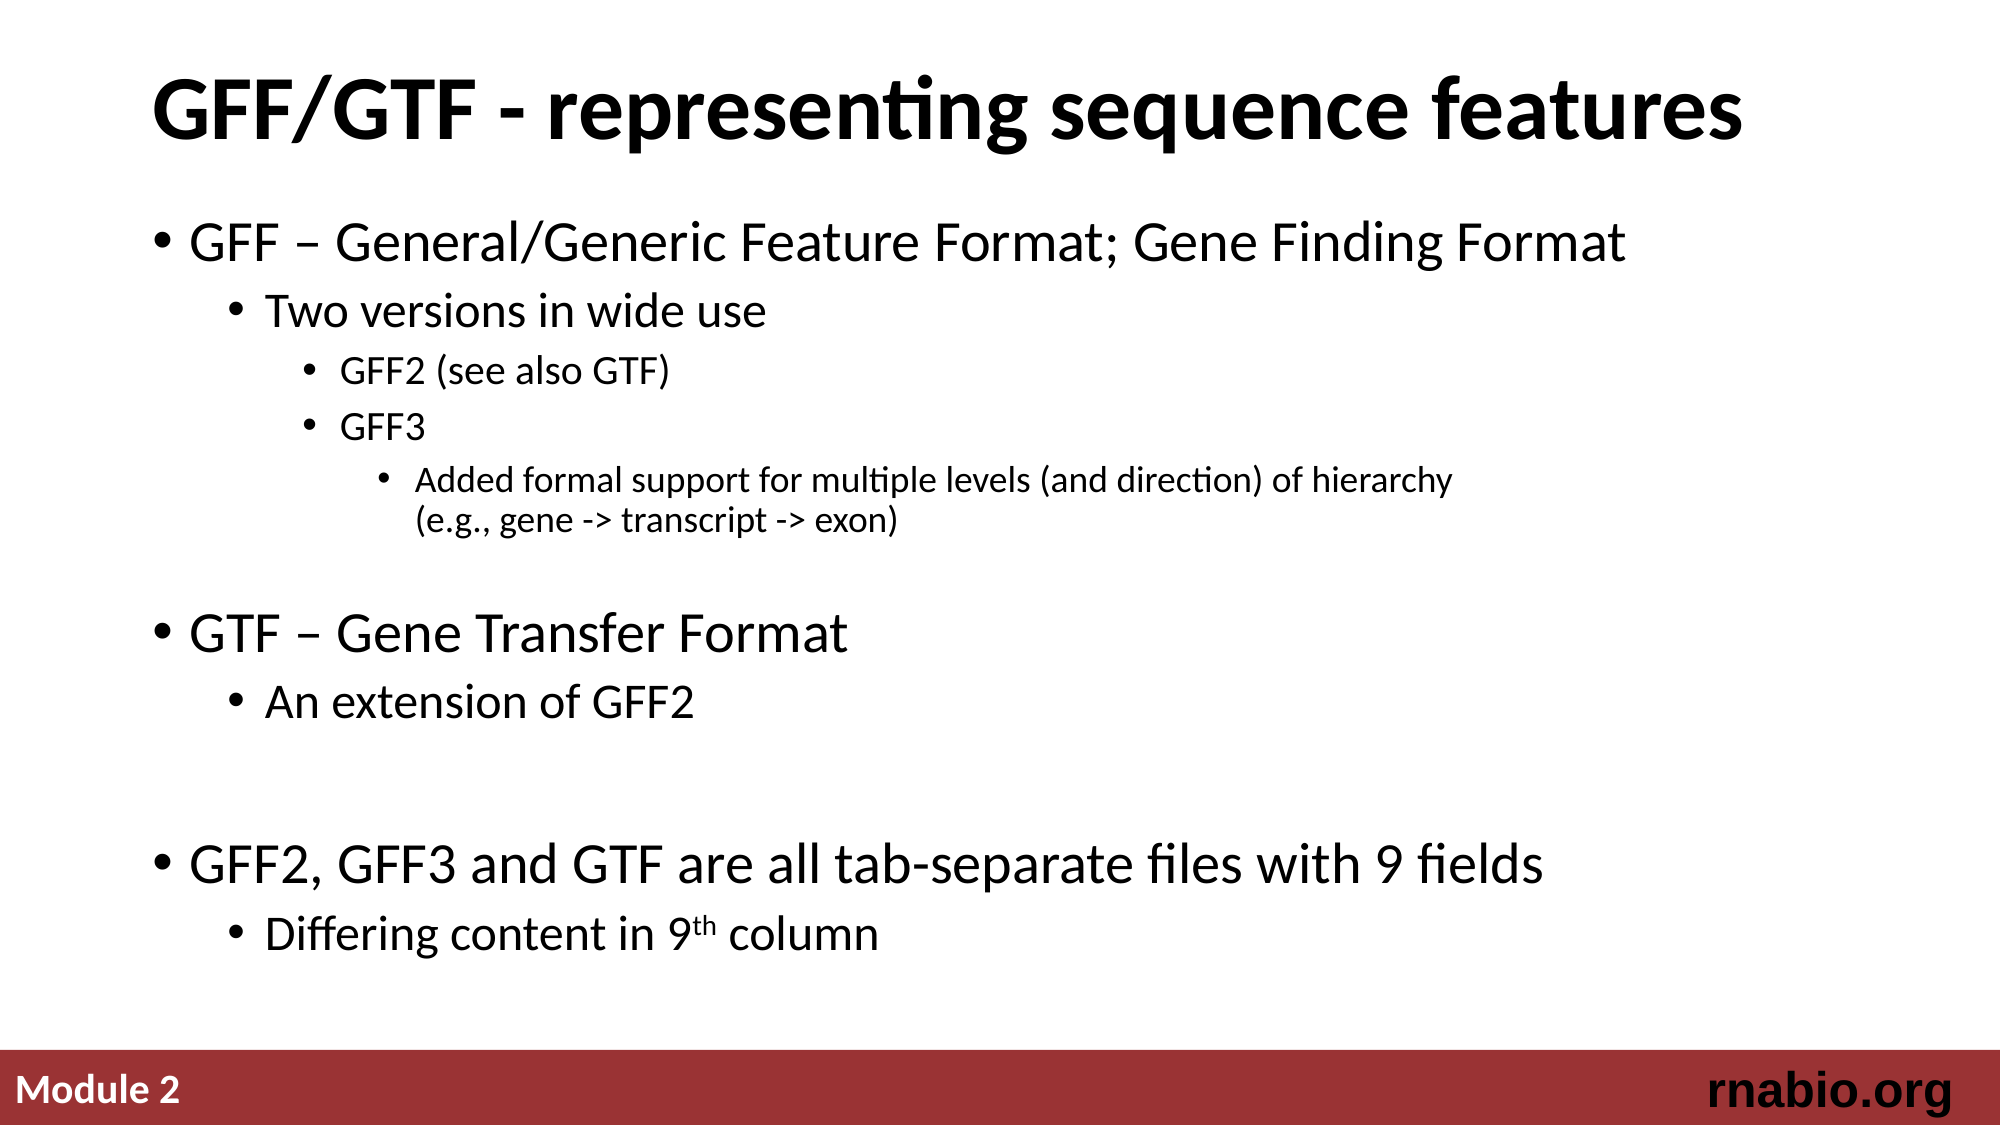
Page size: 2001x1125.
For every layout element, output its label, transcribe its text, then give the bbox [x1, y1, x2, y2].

title GFF/GTF - representing sequence features [137, 16, 1863, 203]
list GFF – General/Generic Feature Format; Gene Finding Format Two versions in wide use GFF2 (see also GTF) GFF3 Added formal support for multiple levels (and direction) of hierarchy (e.g., gene -> transcript -> exon) GTF – Gene Transfer Format An extension of GFF2 GFF2, GFF3 and GTF are all tab-separate files with 9 fields Differing content in 9th column [137, 203, 1863, 1012]
